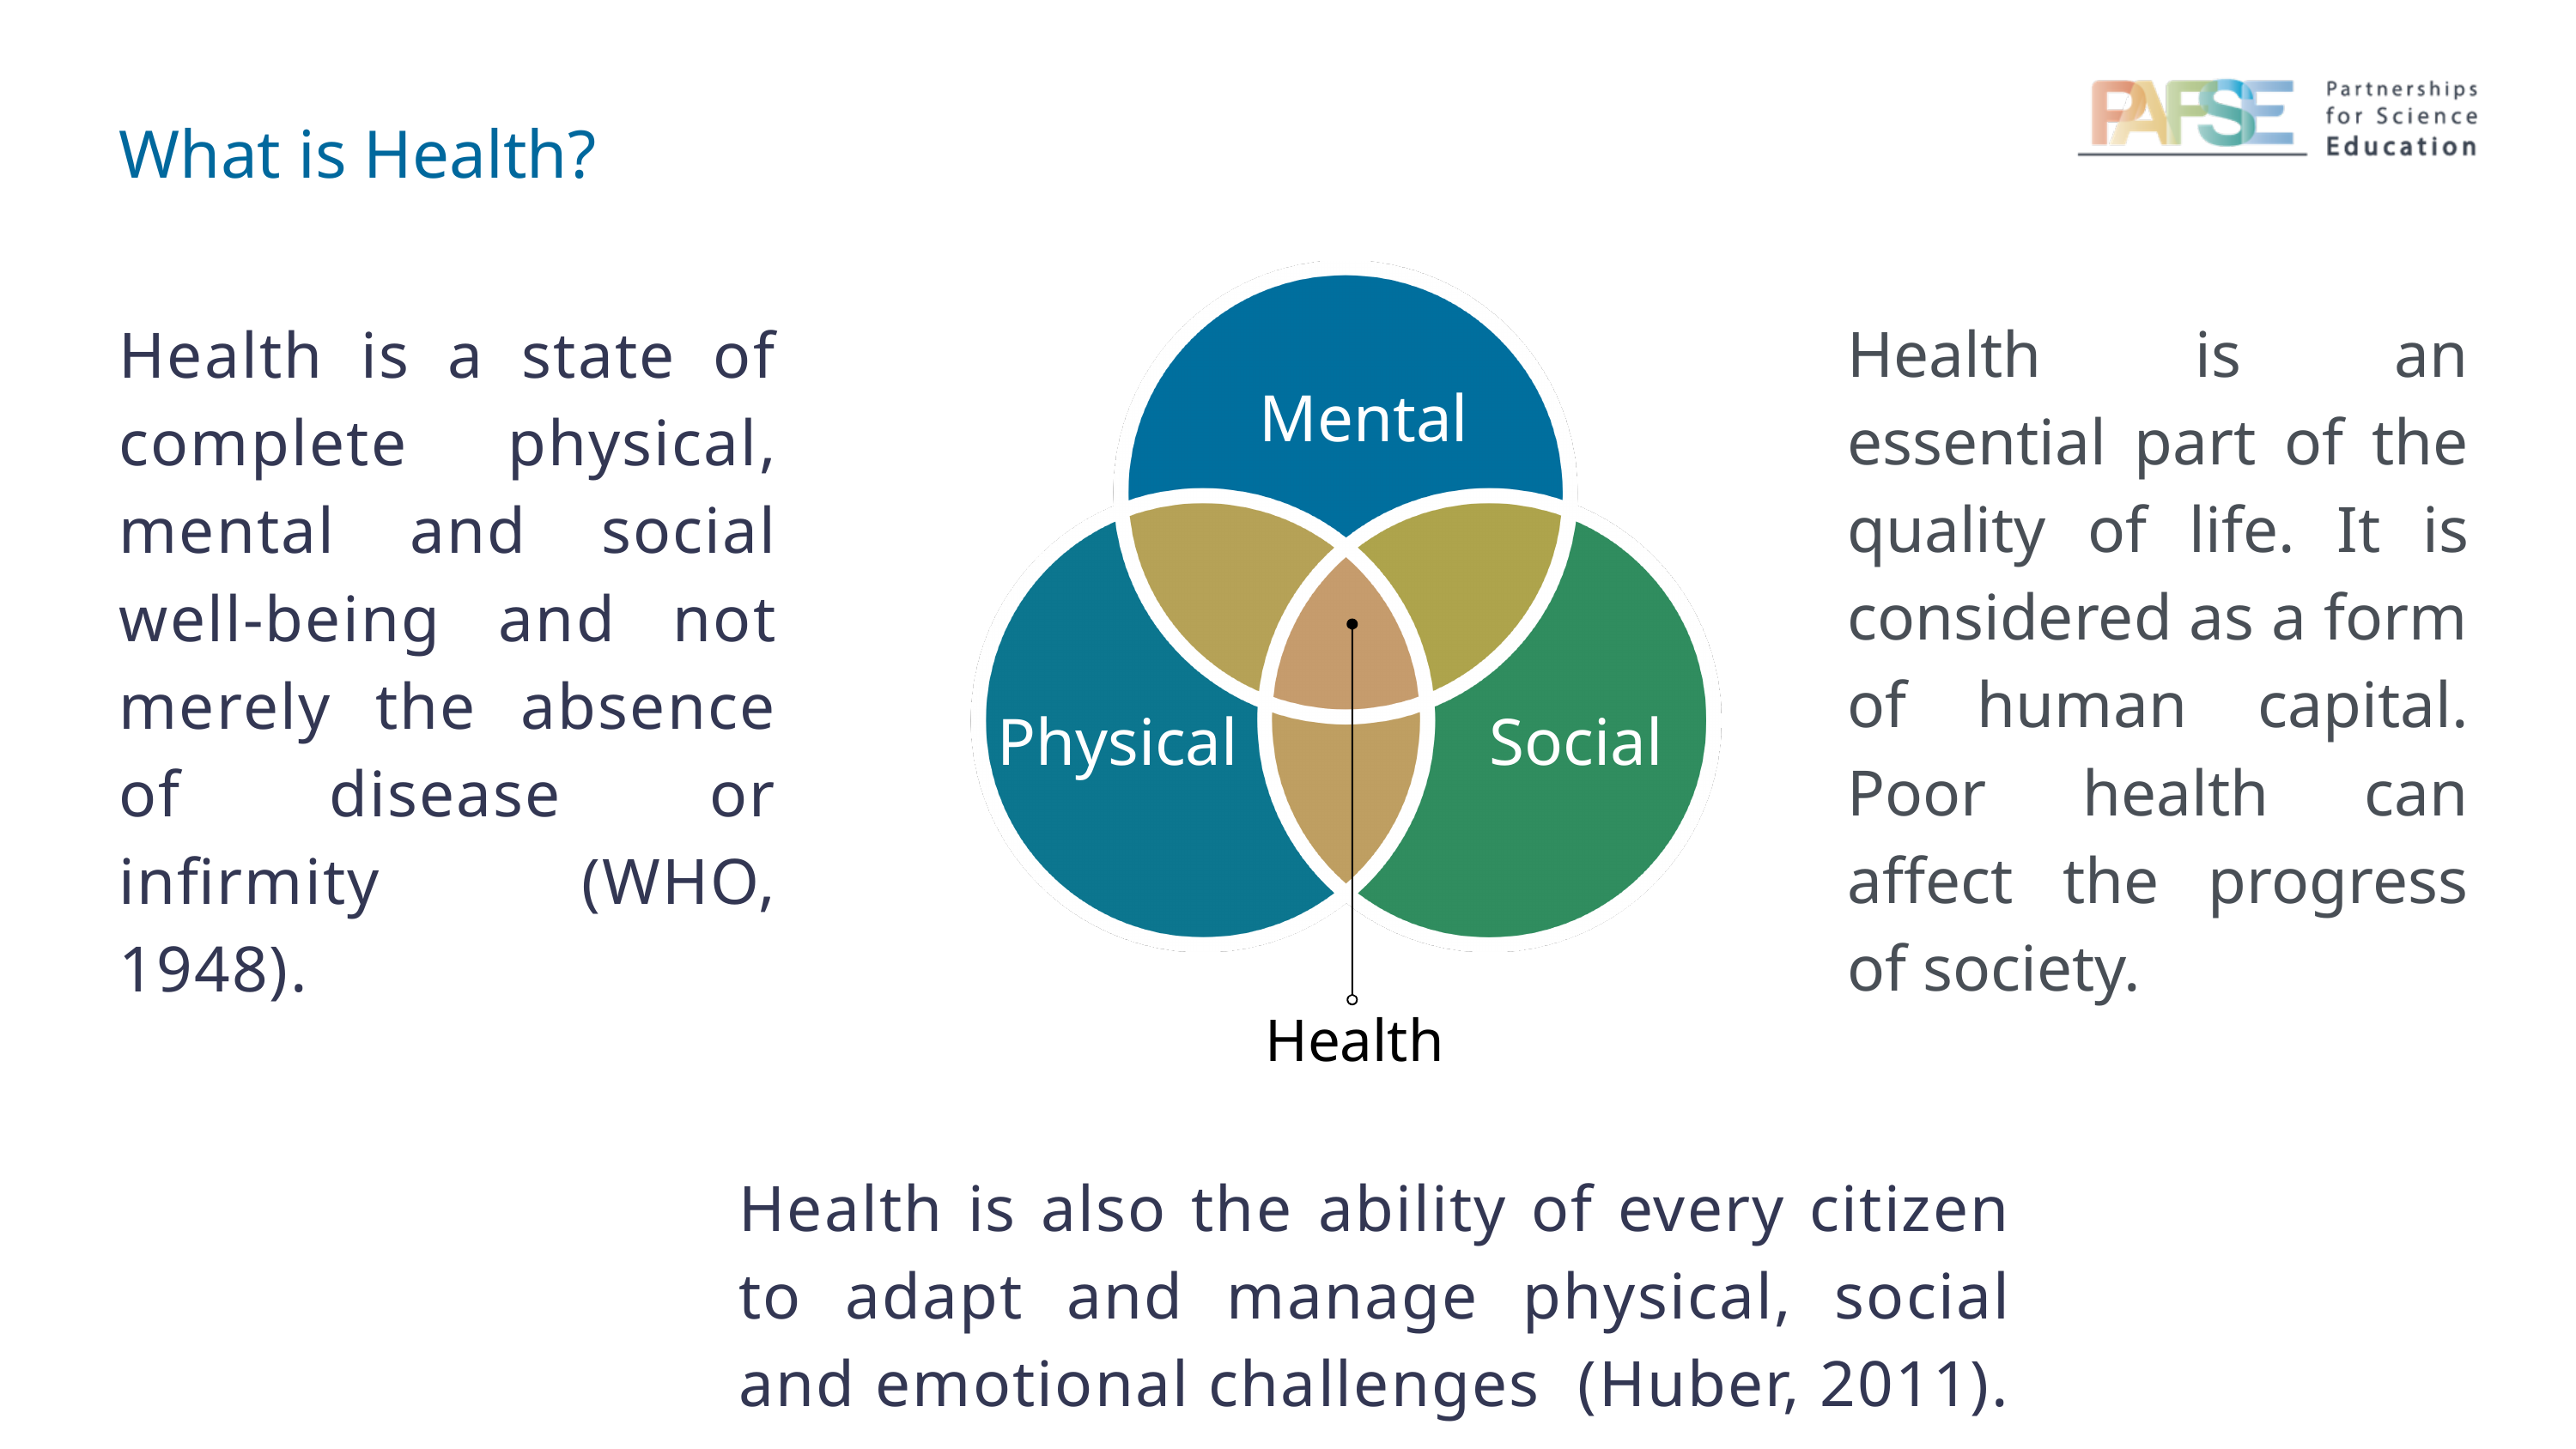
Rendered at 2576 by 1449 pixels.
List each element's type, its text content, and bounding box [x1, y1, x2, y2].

text_box Health is an essential part of the quality of life. It is considered as a form of human capital. Poor health can affect the progress of society. [1847, 302, 2470, 1179]
text_box Health is a state of complete physical, mental and social well-being and not merely the absence of disease or infirmity (WHO, 1948). [118, 302, 778, 1005]
picture [2063, 59, 2491, 180]
text_box What is Health? [118, 112, 778, 191]
text_box Health is also the ability of every citizen to adapt and manage physical, social and emotional challenges (Huber, 2011). [738, 1155, 2013, 1420]
picture [970, 261, 1722, 952]
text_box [1158, 805, 1546, 819]
text_box Health [1026, 992, 1684, 1074]
